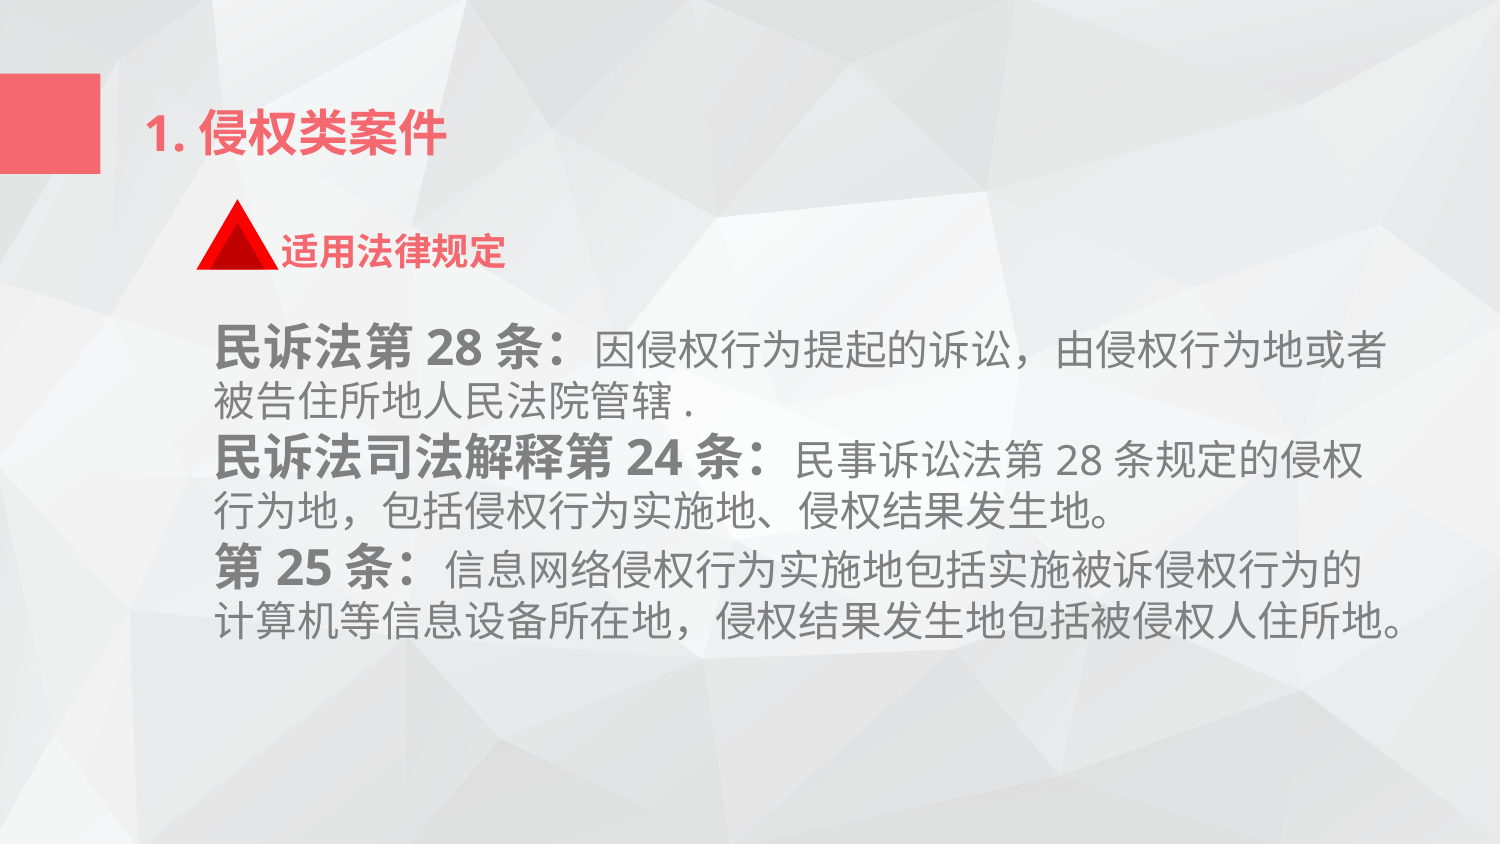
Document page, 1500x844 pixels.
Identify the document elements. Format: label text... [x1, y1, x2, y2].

text_box 适用法律规定 [266, 220, 610, 281]
text_box 1.侵权类案件 [128, 93, 774, 169]
picture [0, 0, 1500, 844]
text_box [196, 198, 279, 270]
text_box 民诉法第28条：因侵权行为提起的诉讼，由侵权行为地或者被告住所地人民法院管辖. 民诉法司法解释第24条：民事诉讼法第28条规定的侵权行为地，包括侵权行为实施地、侵权结果发生地。 第25条：信息网络侵权行为实施地包括实施被诉侵权行为的计算机等信息设备所在地，侵权结果发生地包括被侵权人住所地。 [199, 307, 1418, 653]
text_box [0, 71, 102, 176]
